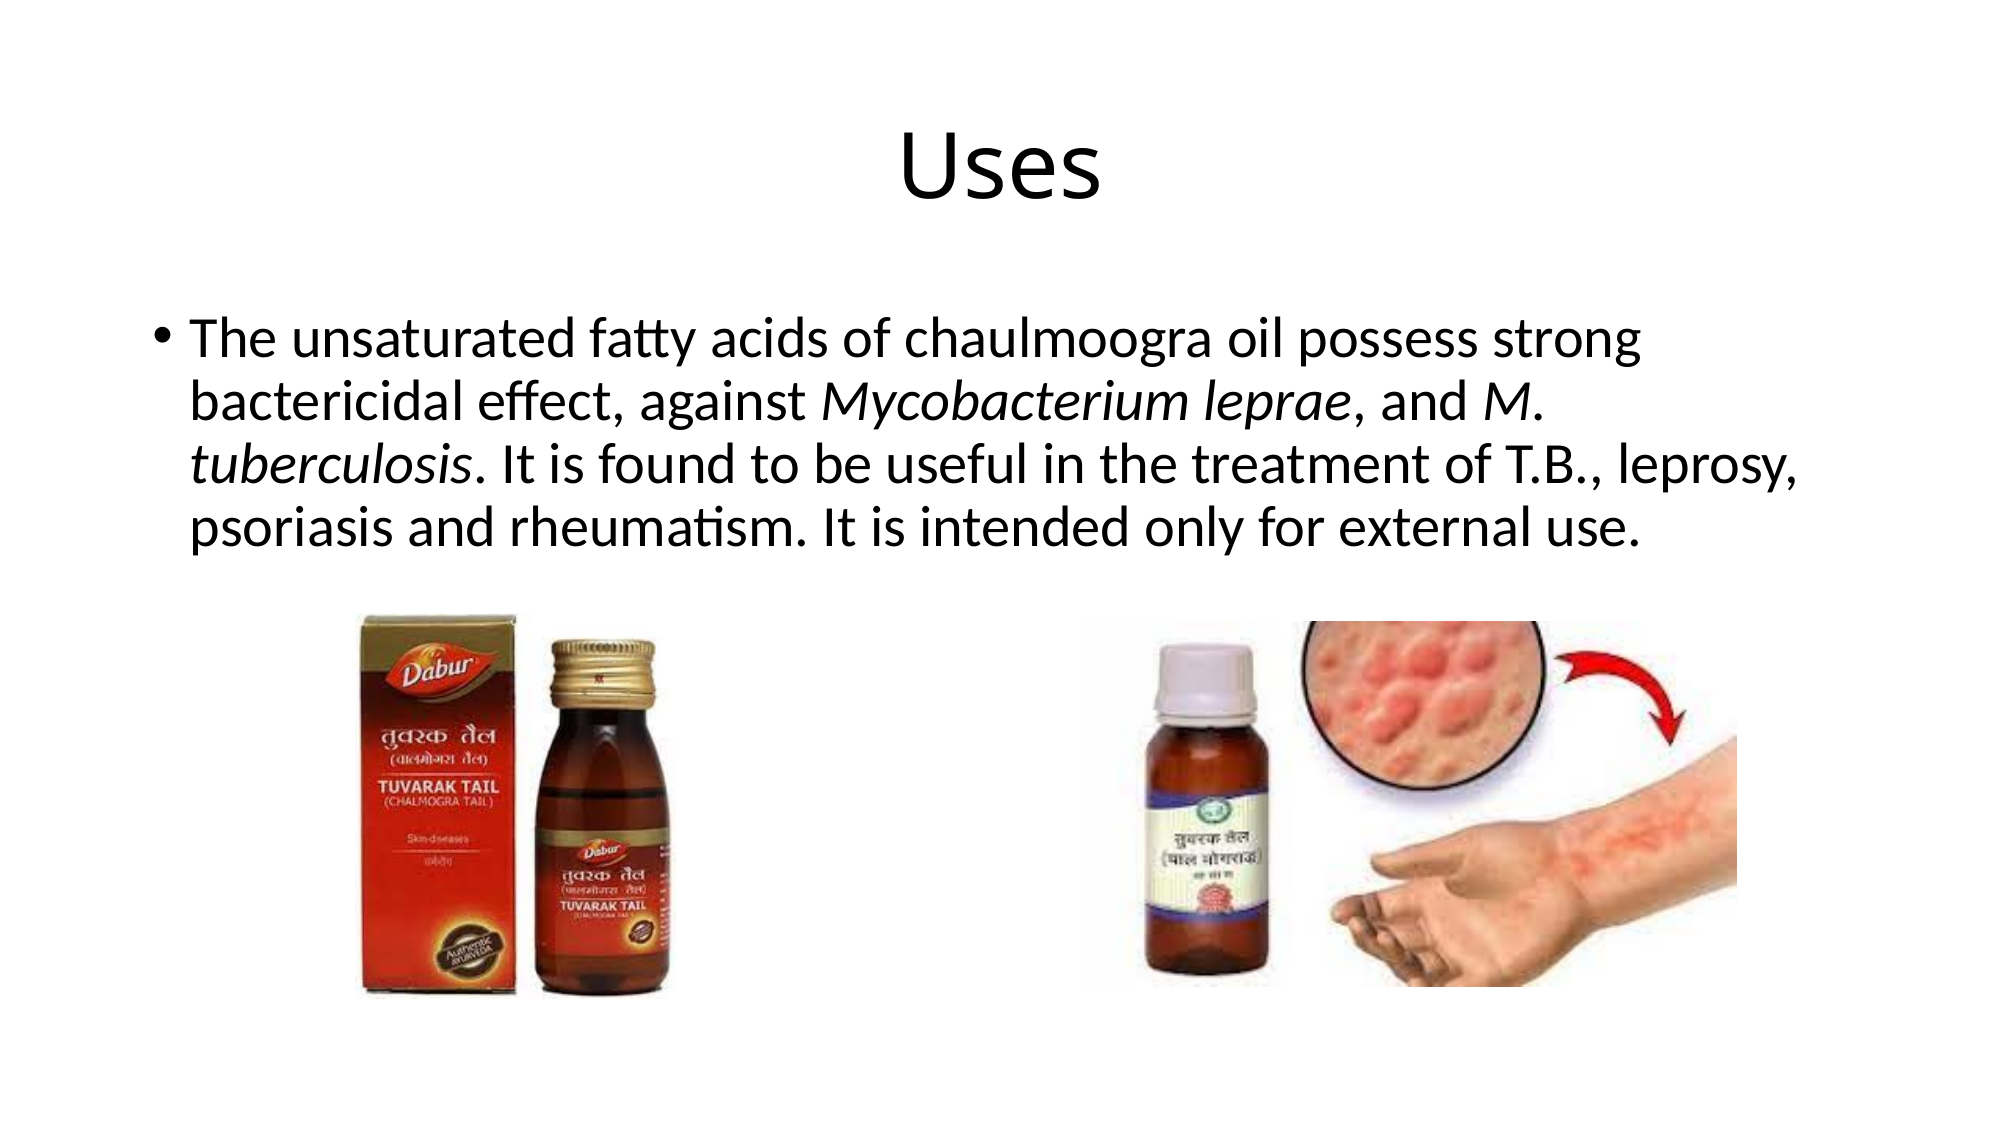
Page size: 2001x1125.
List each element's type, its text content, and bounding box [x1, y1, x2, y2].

picture [355, 613, 676, 999]
list The unsaturated fatty acids of chaulmoogra oil possess strong bactericidal effect, against Mycobacterium leprae, and M. tuberculosis. It is found to be useful in the treatment of T.B., leprosy, psoriasis and rheumatism. It is intended only for external use. [137, 299, 1863, 1014]
title Uses [137, 59, 1863, 278]
picture [1084, 621, 1737, 987]
